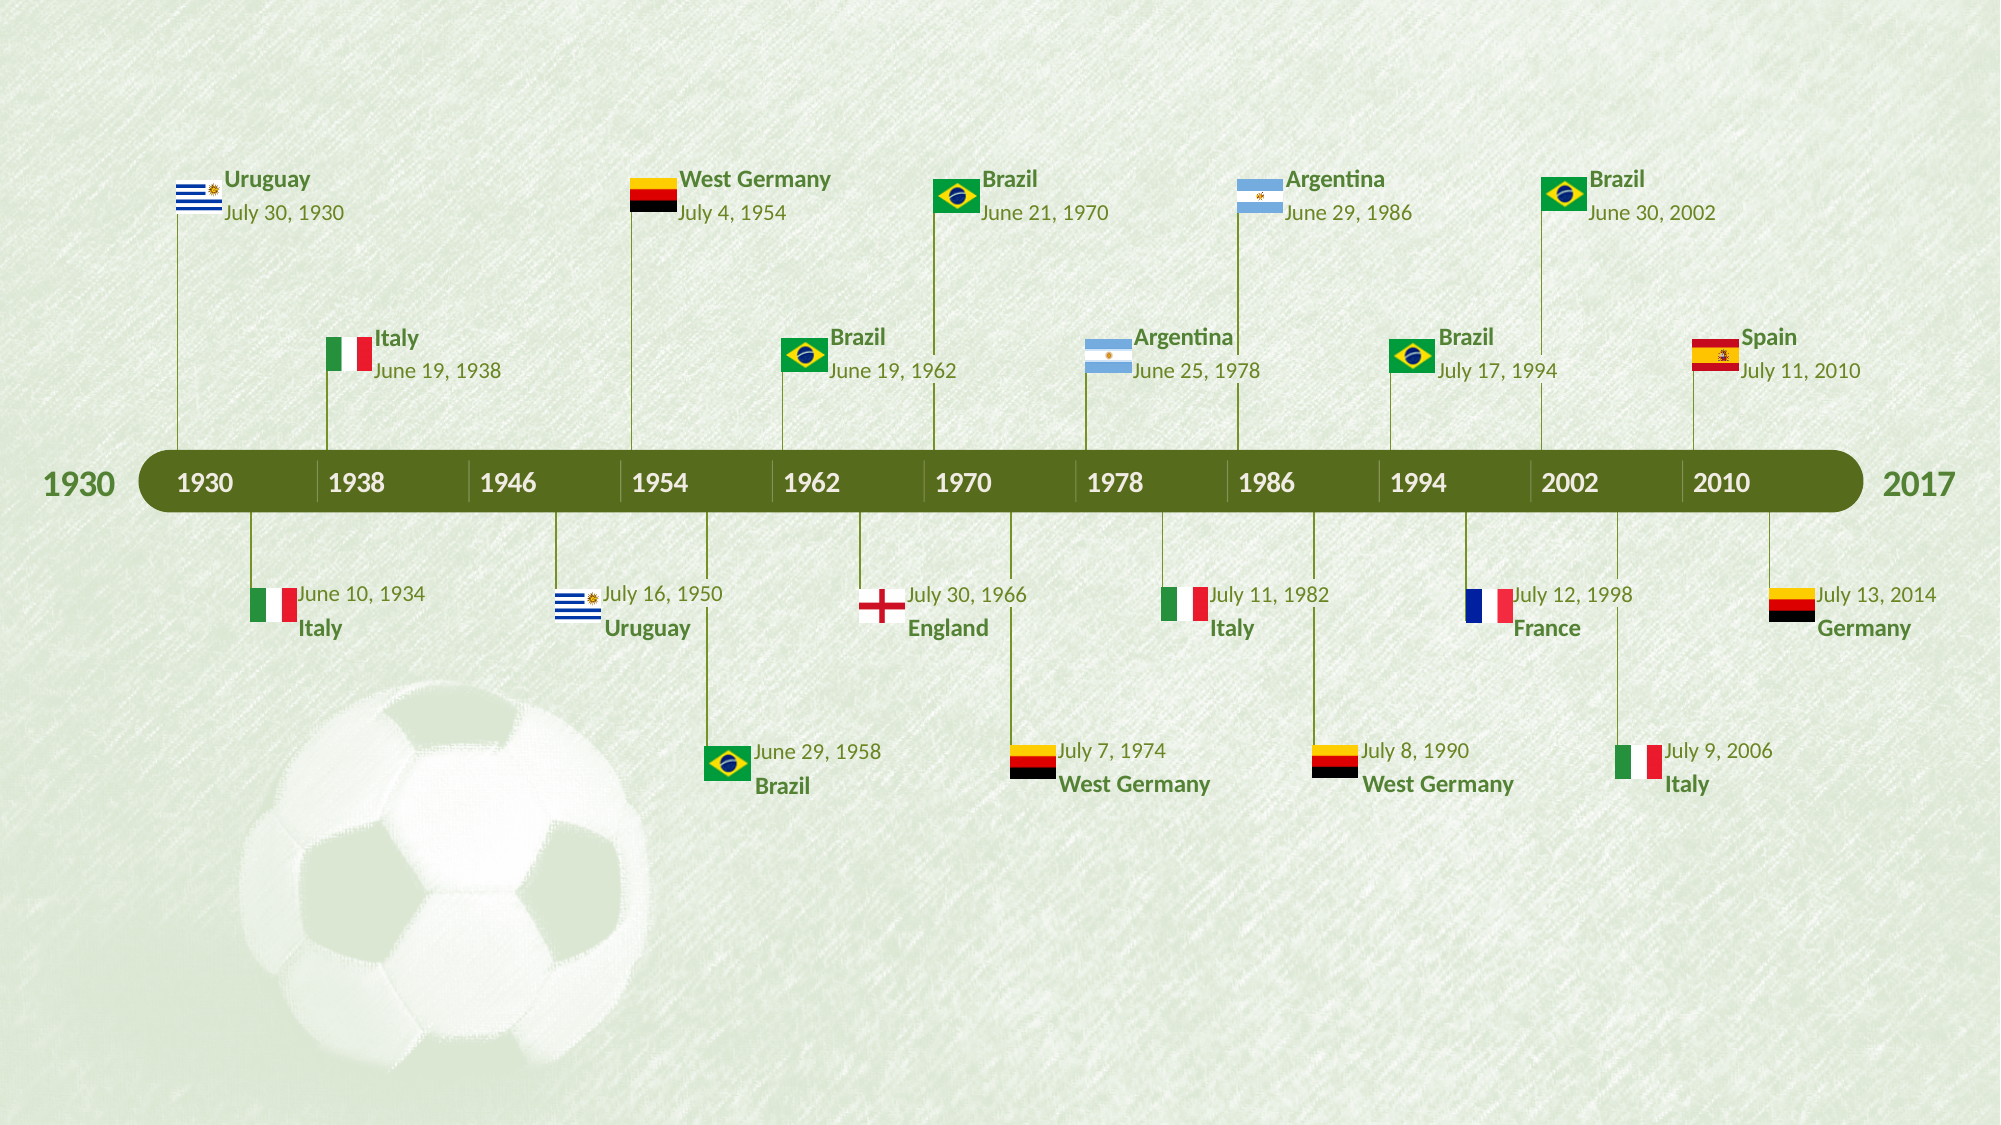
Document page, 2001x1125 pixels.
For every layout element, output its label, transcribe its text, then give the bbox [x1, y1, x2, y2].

text_box Brazil [980, 162, 1040, 193]
text_box July 12, 1998 [1512, 579, 1634, 607]
text_box July 17, 1994 [1437, 355, 1559, 383]
text_box [137, 448, 1865, 514]
text_box 1930 [41, 458, 116, 504]
text_box Brazil [829, 320, 888, 351]
text_box Italy [373, 320, 420, 351]
text_box Brazil [1588, 162, 1647, 193]
text_box 2002 [1541, 463, 1600, 500]
picture [1768, 588, 1815, 622]
picture [1085, 339, 1132, 373]
text_box July 13, 2014 [1816, 579, 1938, 607]
picture [1466, 589, 1513, 623]
picture [781, 338, 828, 372]
text_box June 29, 1958 [753, 736, 883, 765]
picture [859, 589, 905, 623]
text_box July 30, 1930 [224, 197, 346, 225]
picture [1161, 587, 1208, 621]
text_box 2010 [1693, 463, 1751, 500]
text_box July 8, 1990 [1361, 735, 1472, 764]
text_box 1946 [479, 463, 538, 500]
text_box Italy [1209, 611, 1256, 642]
text_box Germany [1816, 611, 1913, 642]
text_box July 4, 1954 [678, 197, 789, 225]
text_box Argentina [1132, 320, 1235, 351]
text_box Uruguay [224, 162, 314, 193]
picture [1615, 745, 1662, 779]
text_box 1954 [631, 463, 689, 500]
text_box June 19, 1962 [829, 355, 959, 383]
text_box June 25, 1978 [1132, 355, 1263, 383]
text_box 1970 [934, 463, 993, 500]
text_box June 30, 2002 [1588, 197, 1718, 225]
text_box June 19, 1938 [374, 355, 504, 384]
text_box June 29, 1986 [1284, 197, 1414, 225]
picture [1010, 745, 1056, 779]
picture [933, 179, 980, 213]
text_box France [1512, 611, 1582, 642]
text_box Brazil [753, 769, 813, 800]
text_box 1938 [327, 463, 386, 500]
text_box July 11, 2010 [1740, 355, 1862, 383]
picture [1389, 339, 1435, 373]
picture [1541, 177, 1587, 211]
picture [1237, 179, 1283, 213]
text_box West Germany [1361, 767, 1516, 798]
text_box Italy [1664, 767, 1711, 798]
text_box Brazil [1437, 320, 1496, 351]
text_box 1930 [176, 463, 234, 500]
picture [704, 746, 751, 781]
picture [325, 337, 372, 371]
picture [1692, 339, 1739, 371]
text_box 1978 [1086, 463, 1145, 500]
text_box July 30, 1966 [907, 579, 1028, 607]
text_box Argentina [1284, 162, 1387, 193]
picture [1312, 745, 1358, 778]
text_box June 21, 1970 [980, 197, 1111, 225]
text_box July 16, 1950 [602, 578, 724, 607]
text_box 1994 [1389, 463, 1448, 500]
text_box West Germany [1057, 767, 1212, 798]
text_box England [907, 611, 991, 642]
text_box June 10, 1934 [297, 578, 427, 607]
text_box Italy [297, 610, 344, 642]
picture [555, 589, 601, 623]
text_box 1962 [782, 463, 841, 500]
text_box 2017 [1882, 458, 1957, 504]
picture [630, 178, 677, 212]
text_box 1986 [1237, 463, 1296, 500]
text_box July 9, 2006 [1664, 735, 1775, 764]
text_box July 11, 1982 [1209, 579, 1331, 607]
text_box Spain [1740, 320, 1799, 351]
text_box West Germany [678, 162, 833, 193]
picture [176, 180, 222, 214]
picture [250, 588, 297, 622]
text_box July 7, 1974 [1057, 735, 1168, 764]
text_box Uruguay [603, 611, 693, 642]
